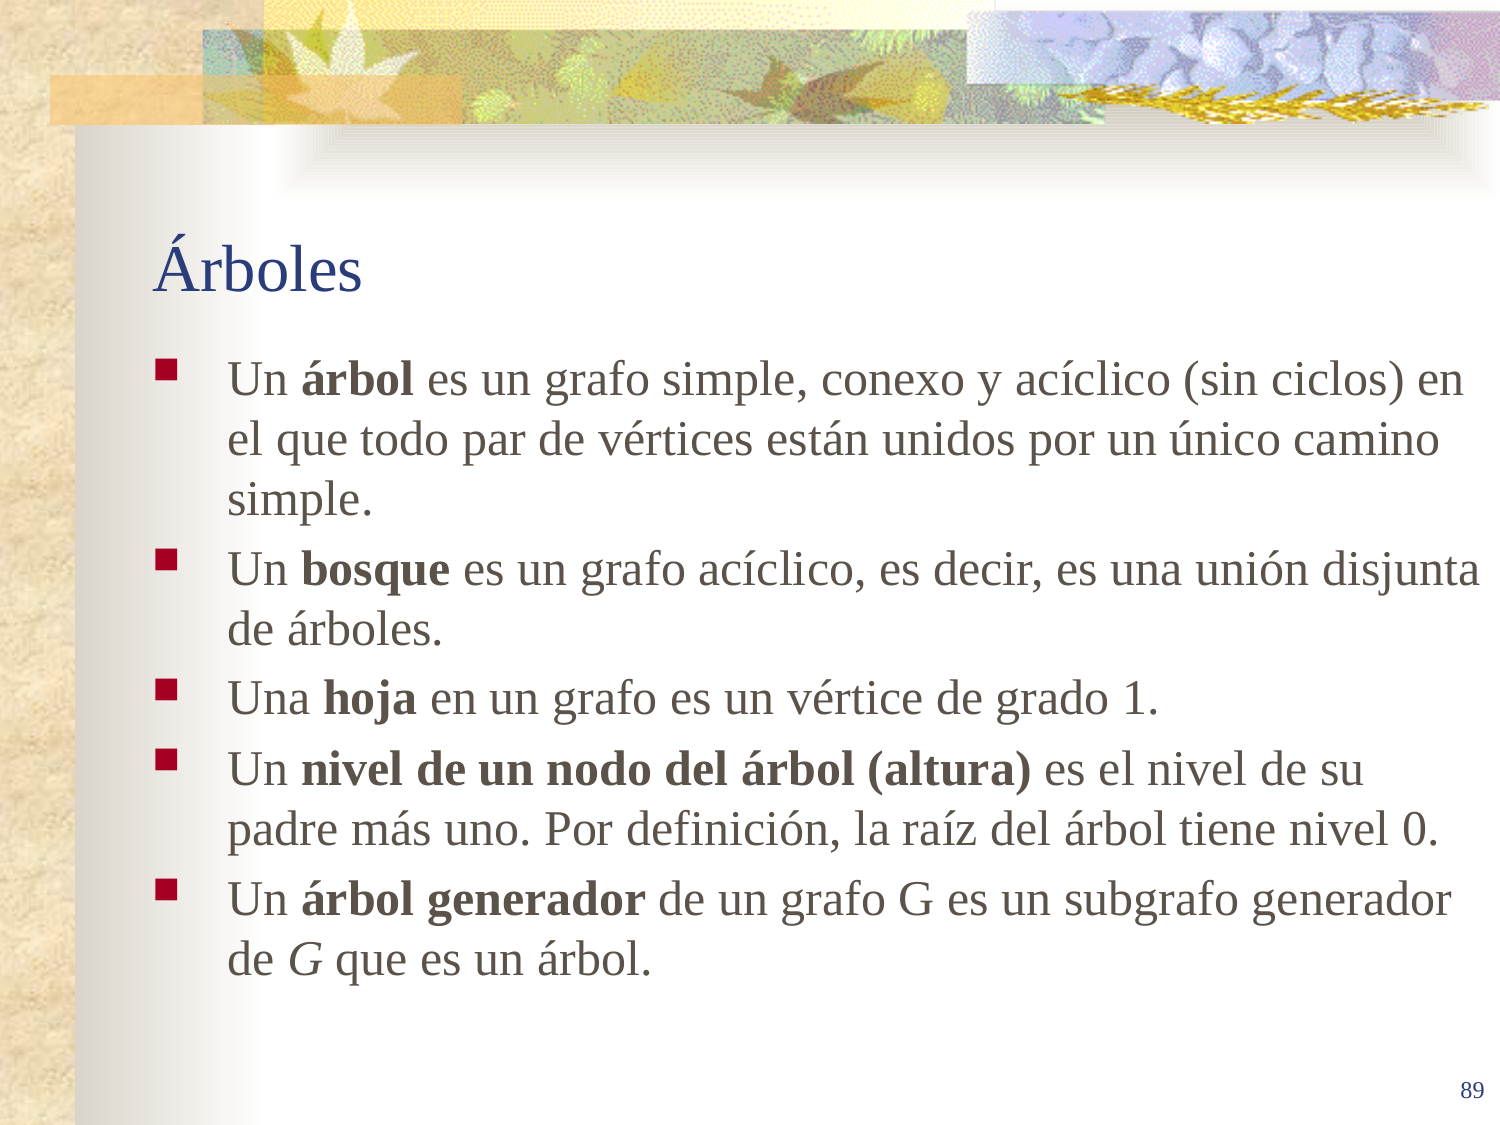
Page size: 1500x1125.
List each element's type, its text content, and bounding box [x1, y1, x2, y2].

list Un árbol es un grafo simple, conexo y acíclico (sin ciclos) en el que todo par de vértices están unidos por un único camino simple. Un bosque es un grafo acíclico, es decir, es una unión disjunta de árboles. Una hoja en un grafo es un vértice de grado 1. Un nivel de un nodo del árbol (altura) es el nivel de su padre más uno. Por definición, la raíz del árbol tiene nivel 0. Un árbol generador de un grafo G es un subgrafo generador de G que es un árbol. [137, 337, 1500, 1013]
picture [0, 0, 1500, 1125]
title Árboles [137, 87, 1500, 313]
slide_number 89 [1349, 1051, 1500, 1125]
